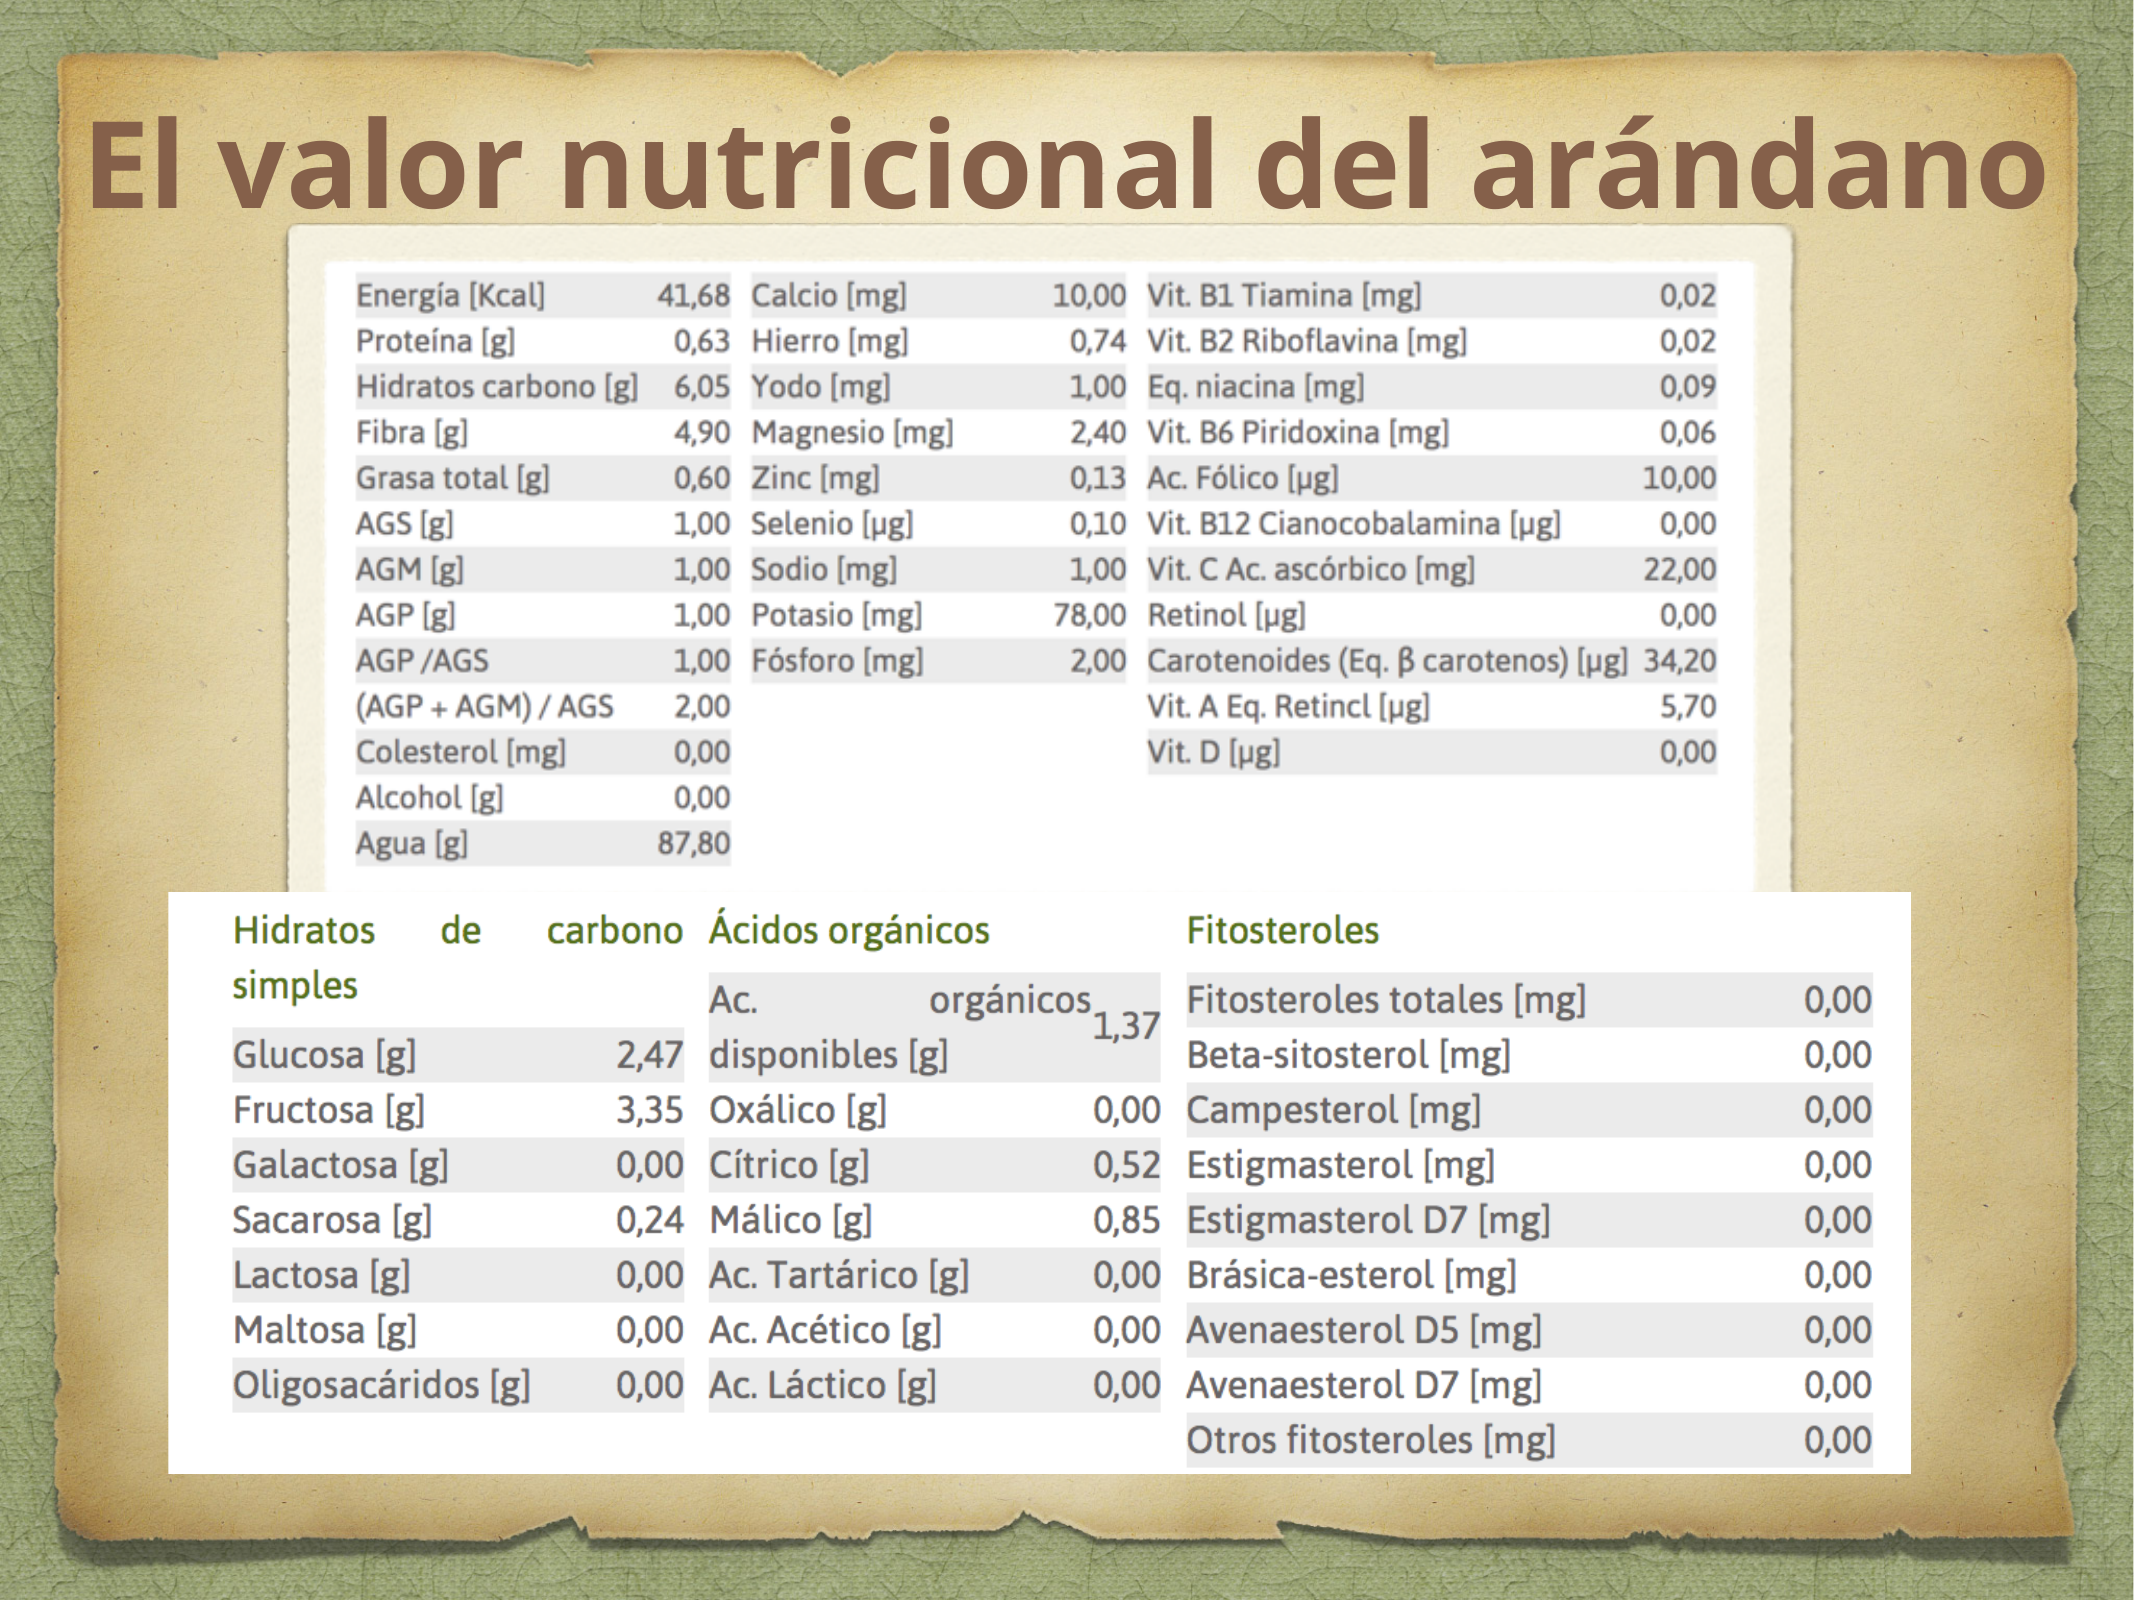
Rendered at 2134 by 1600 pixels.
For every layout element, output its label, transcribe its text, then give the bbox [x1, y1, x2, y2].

picture [0, 0, 2134, 1600]
title El valor nutricional del arándano [48, 0, 2086, 354]
